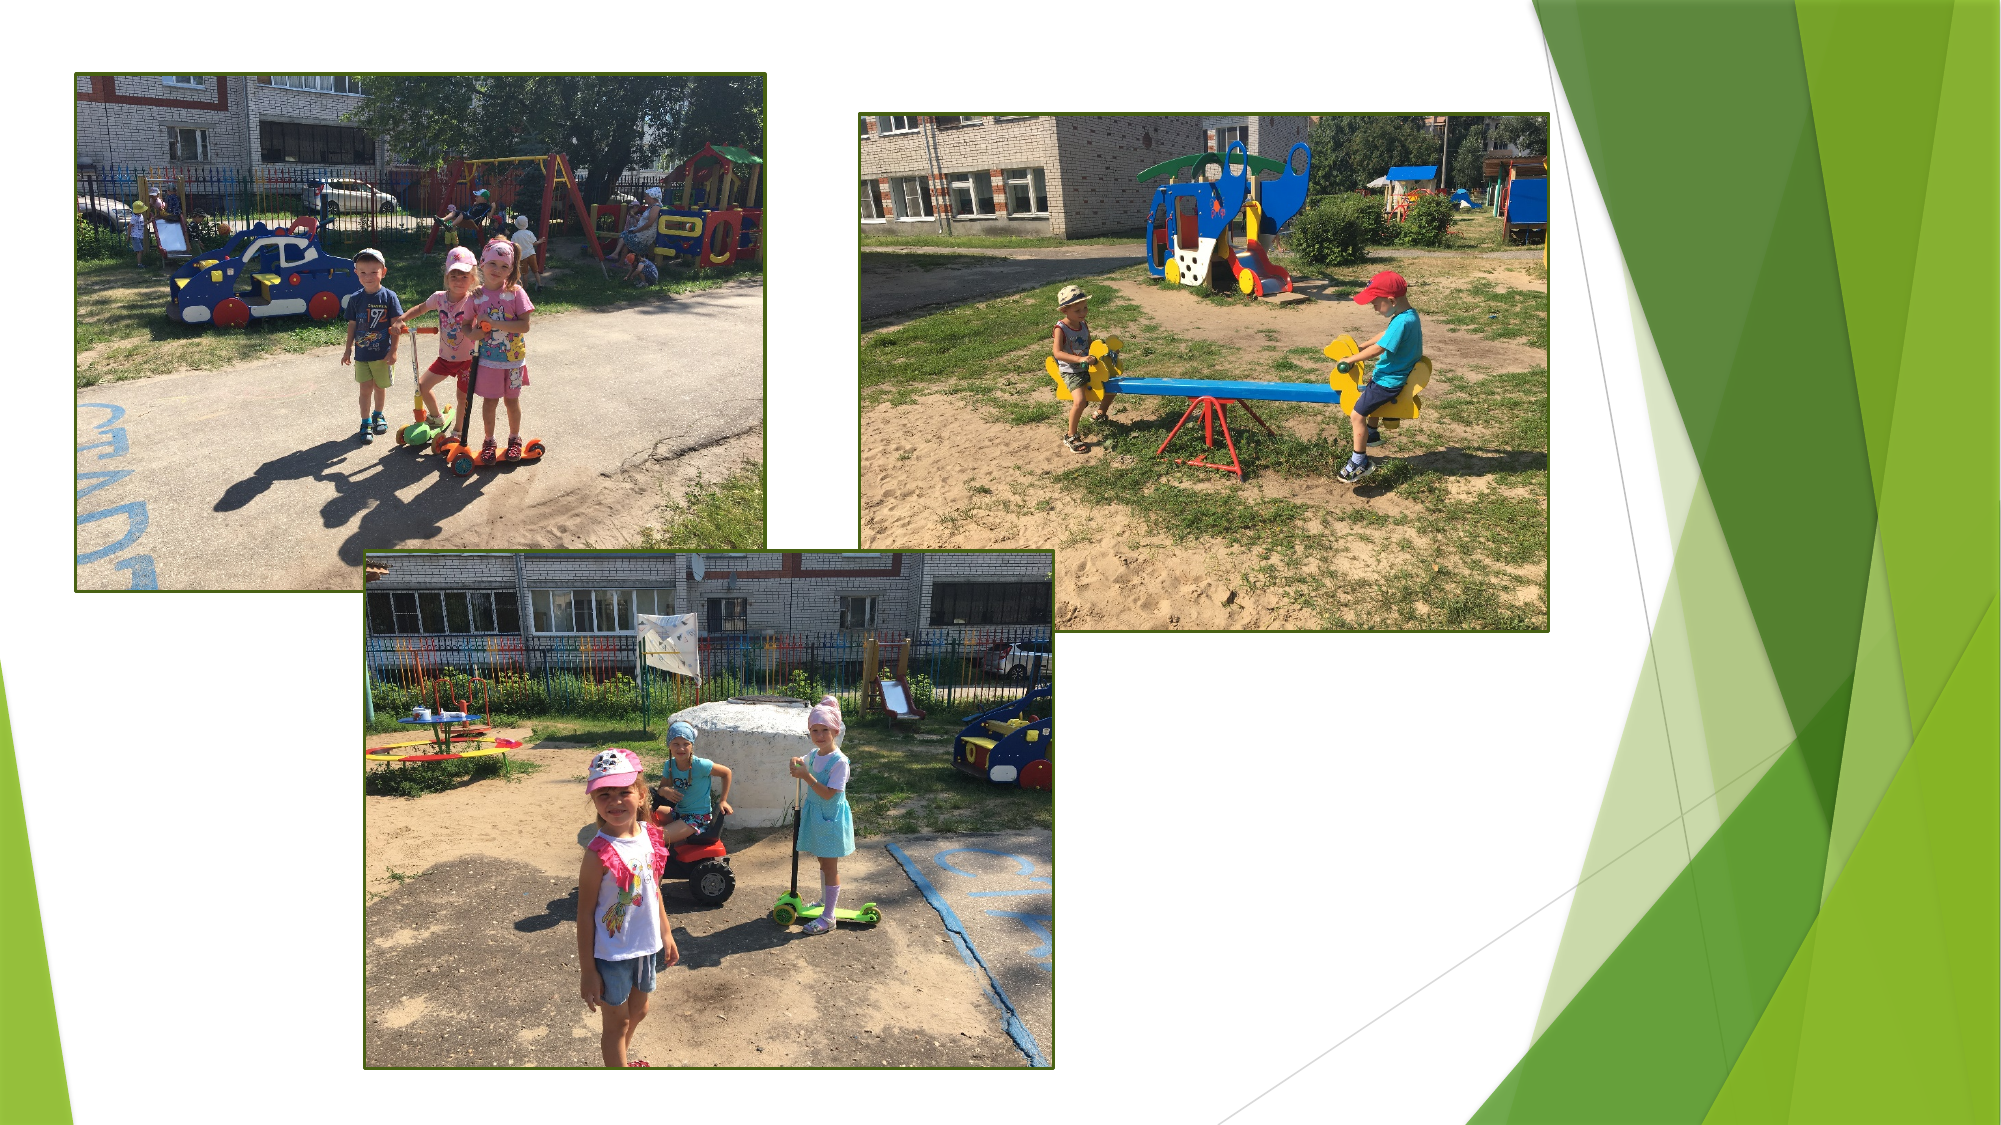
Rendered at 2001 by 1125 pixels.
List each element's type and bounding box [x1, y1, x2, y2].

list [76, 74, 764, 591]
list [860, 114, 1548, 631]
picture [365, 551, 1053, 1068]
